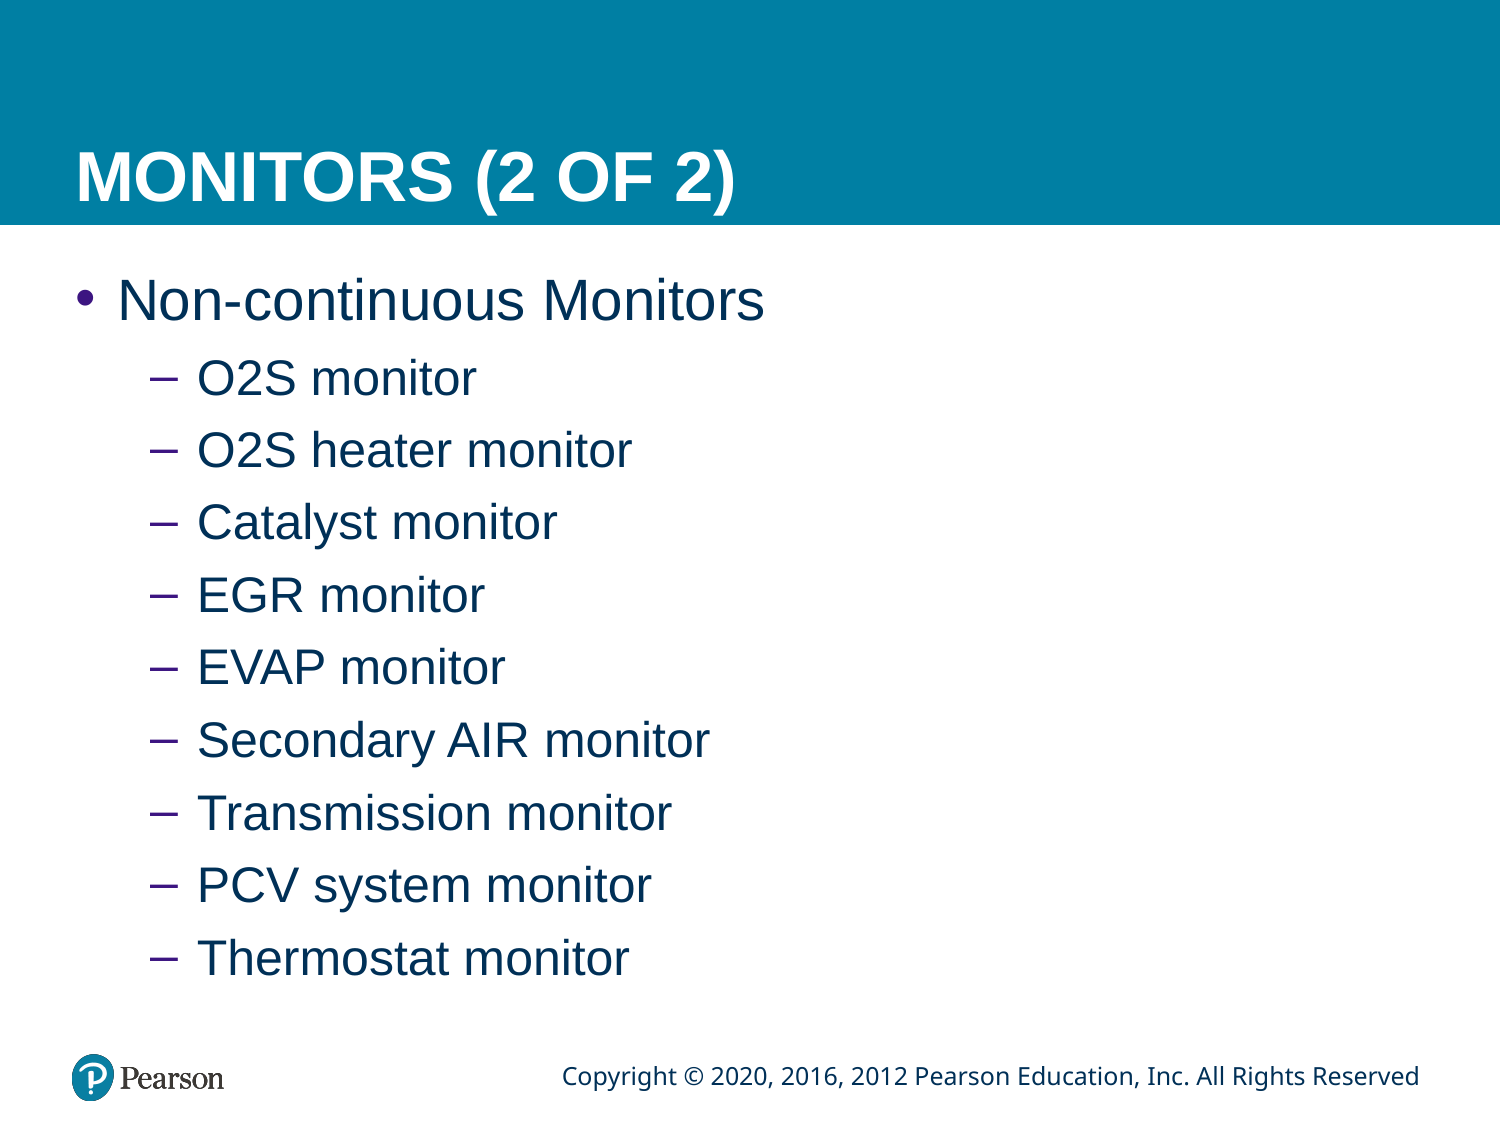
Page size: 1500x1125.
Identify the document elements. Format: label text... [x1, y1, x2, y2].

list Non-continuous Monitors O2S monitor O2S heater monitor Catalyst monitor EGR monitor EVAP monitor Secondary AIR monitor Transmission monitor PCV system monitor Thermostat monitor [75, 262, 1425, 1005]
picture [98, 1054, 224, 1101]
title MONITORS (2 OF 2) [75, 35, 1425, 216]
picture [72, 1088, 83, 1101]
picture [80, 1063, 106, 1088]
picture [72, 1054, 87, 1070]
